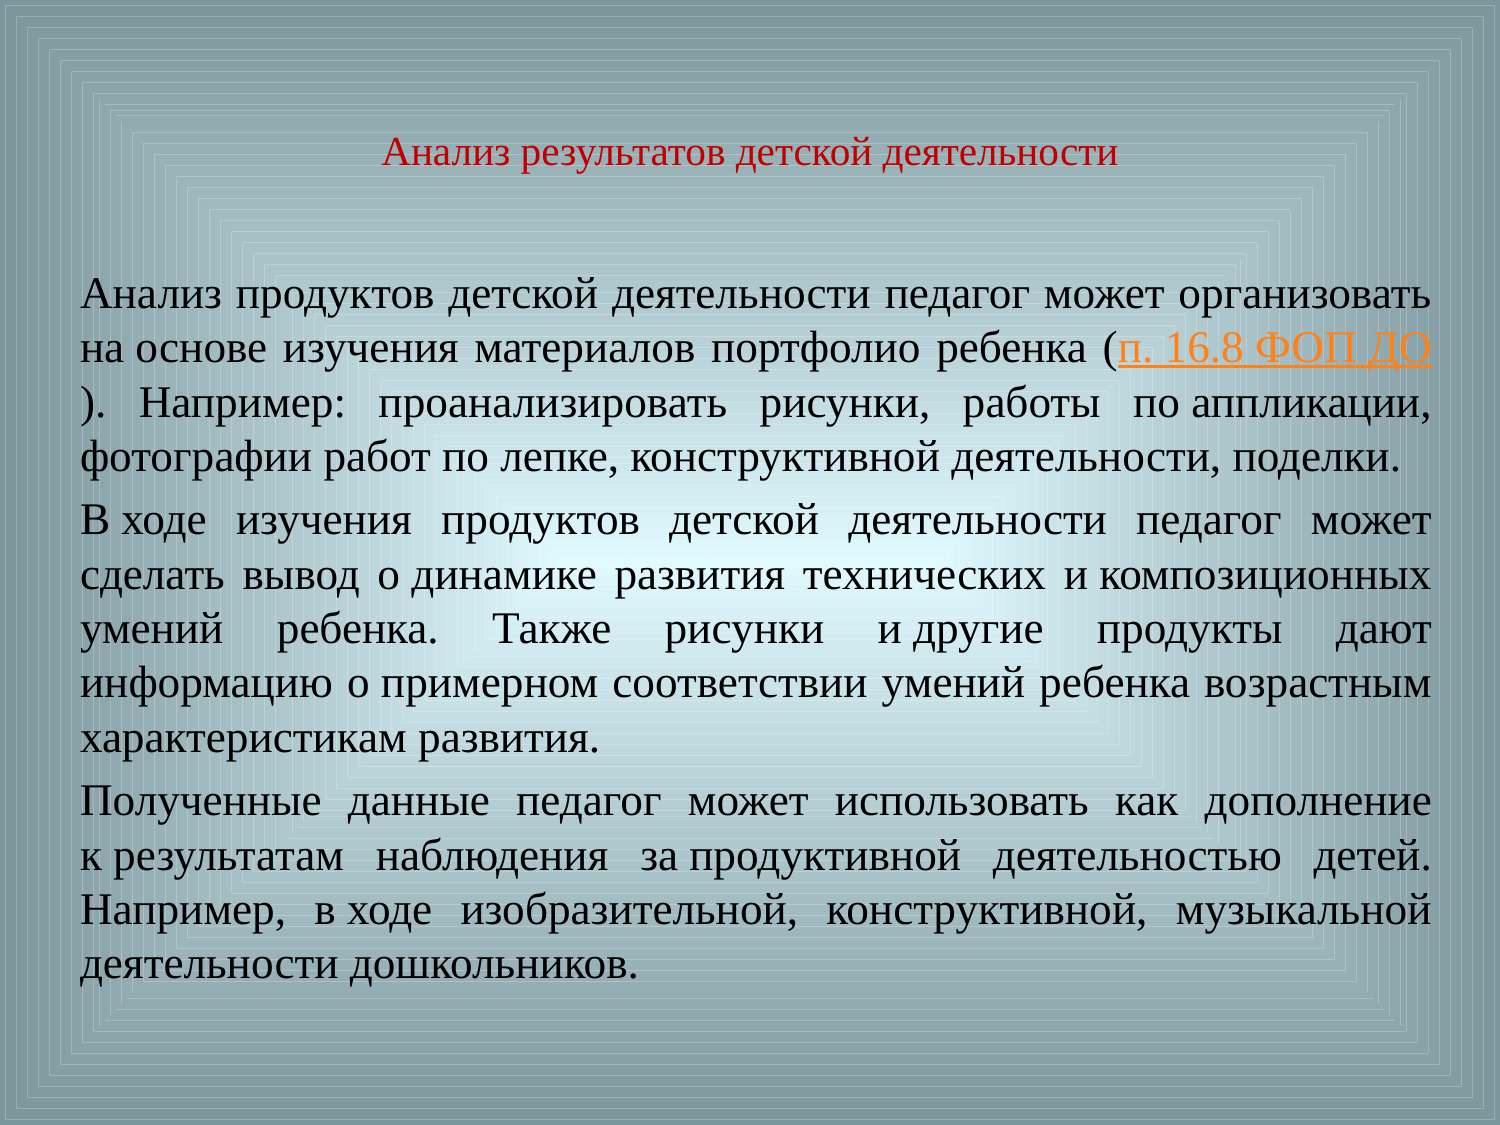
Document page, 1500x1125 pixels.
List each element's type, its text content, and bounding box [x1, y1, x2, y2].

subtitle Анализ продуктов детской деятельности педагог может организовать на основе изучения материалов портфолио ребенка (п. 16.8 ФОП ДО). Например: проанализировать рисунки, работы по аппликации, фотографии работ по лепке, конструктивной деятельности, поделки. В ходе изучения продуктов детской деятельности педагог может сделать вывод о динамике развития технических и композиционных умений ребенка. Также рисунки и другие продукты дают информацию о примерном соответствии умений ребенка возрастным характеристикам развития. Полученные данные педагог может использовать как дополнение к результатам наблюдения за продуктивной деятельностью детей. Например, в ходе изобразительной, конструктивной, музыкальной деятельности дошкольников. [64, 255, 1447, 1059]
title Анализ результатов детской деятельности [112, 66, 1388, 232]
